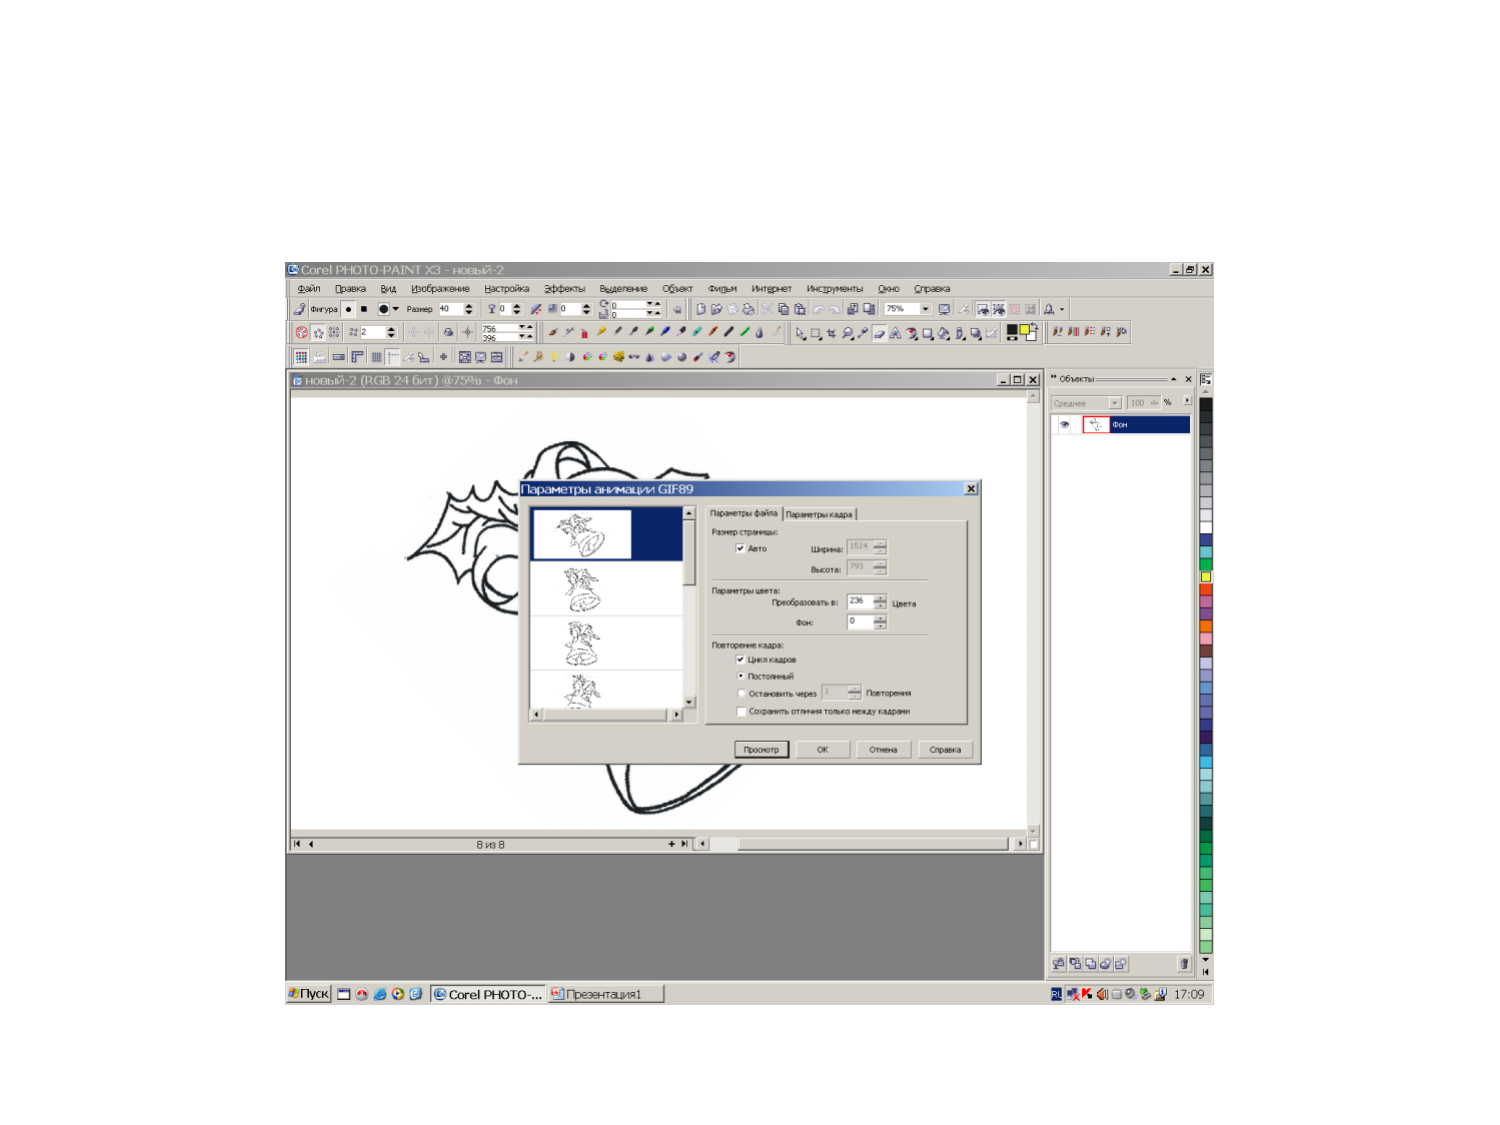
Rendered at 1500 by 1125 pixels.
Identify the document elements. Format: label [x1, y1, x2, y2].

list [285, 262, 1215, 1006]
